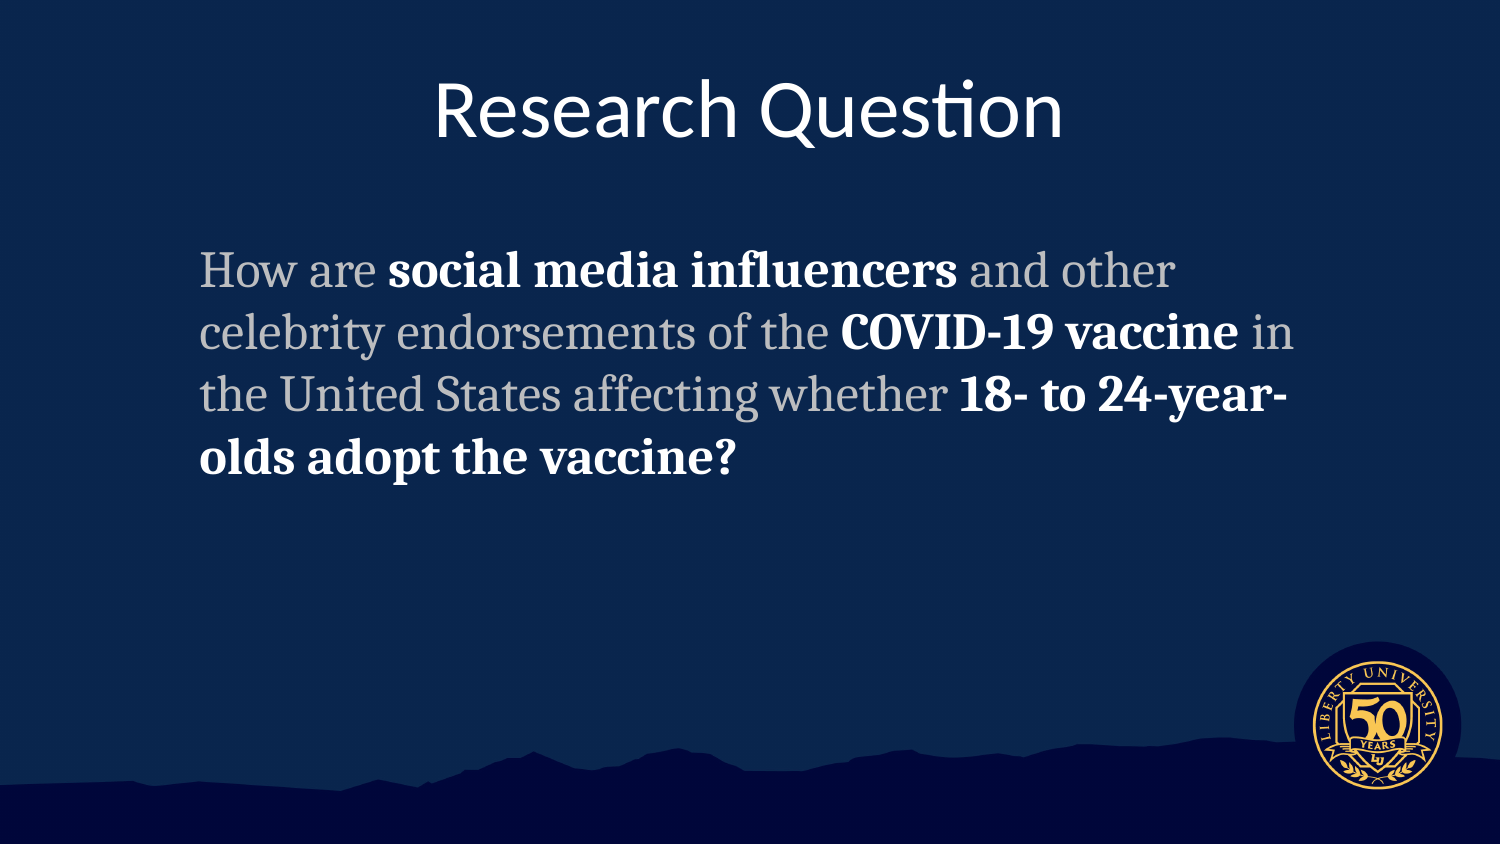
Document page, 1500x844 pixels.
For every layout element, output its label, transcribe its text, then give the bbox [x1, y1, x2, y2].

title Research Question [75, 33, 1425, 175]
picture [0, 0, 1500, 844]
list How are social media influencers and other celebrity endorsements of the COVID-19 vaccine in the United States affecting whether 18- to 24-year-olds adopt the vaccine? [184, 227, 1316, 516]
